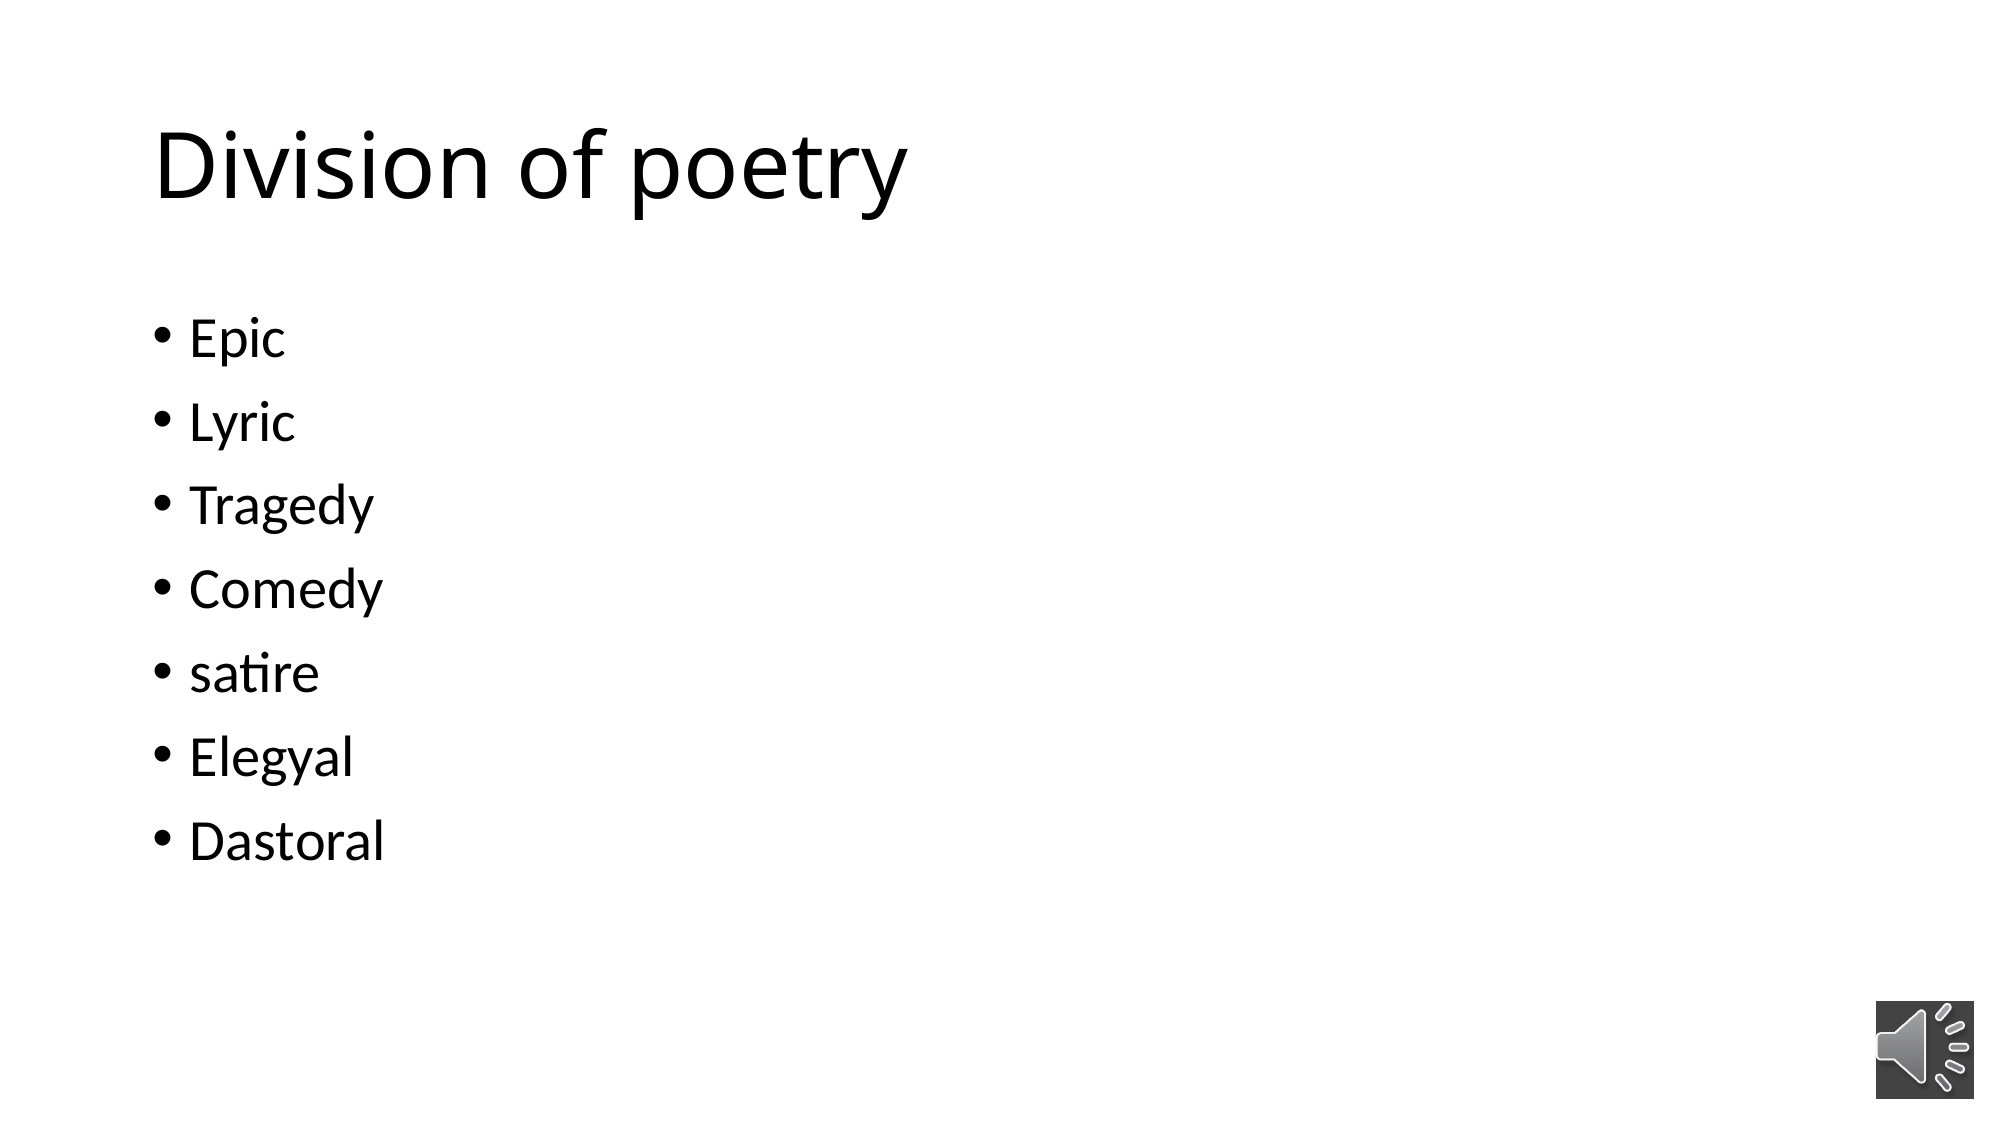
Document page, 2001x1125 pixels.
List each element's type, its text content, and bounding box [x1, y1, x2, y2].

picture [1874, 999, 1975, 1100]
title Division of poetry [137, 59, 1863, 278]
list Epic Lyric Tragedy Comedy satire Elegyal Dastoral [137, 299, 1863, 1014]
